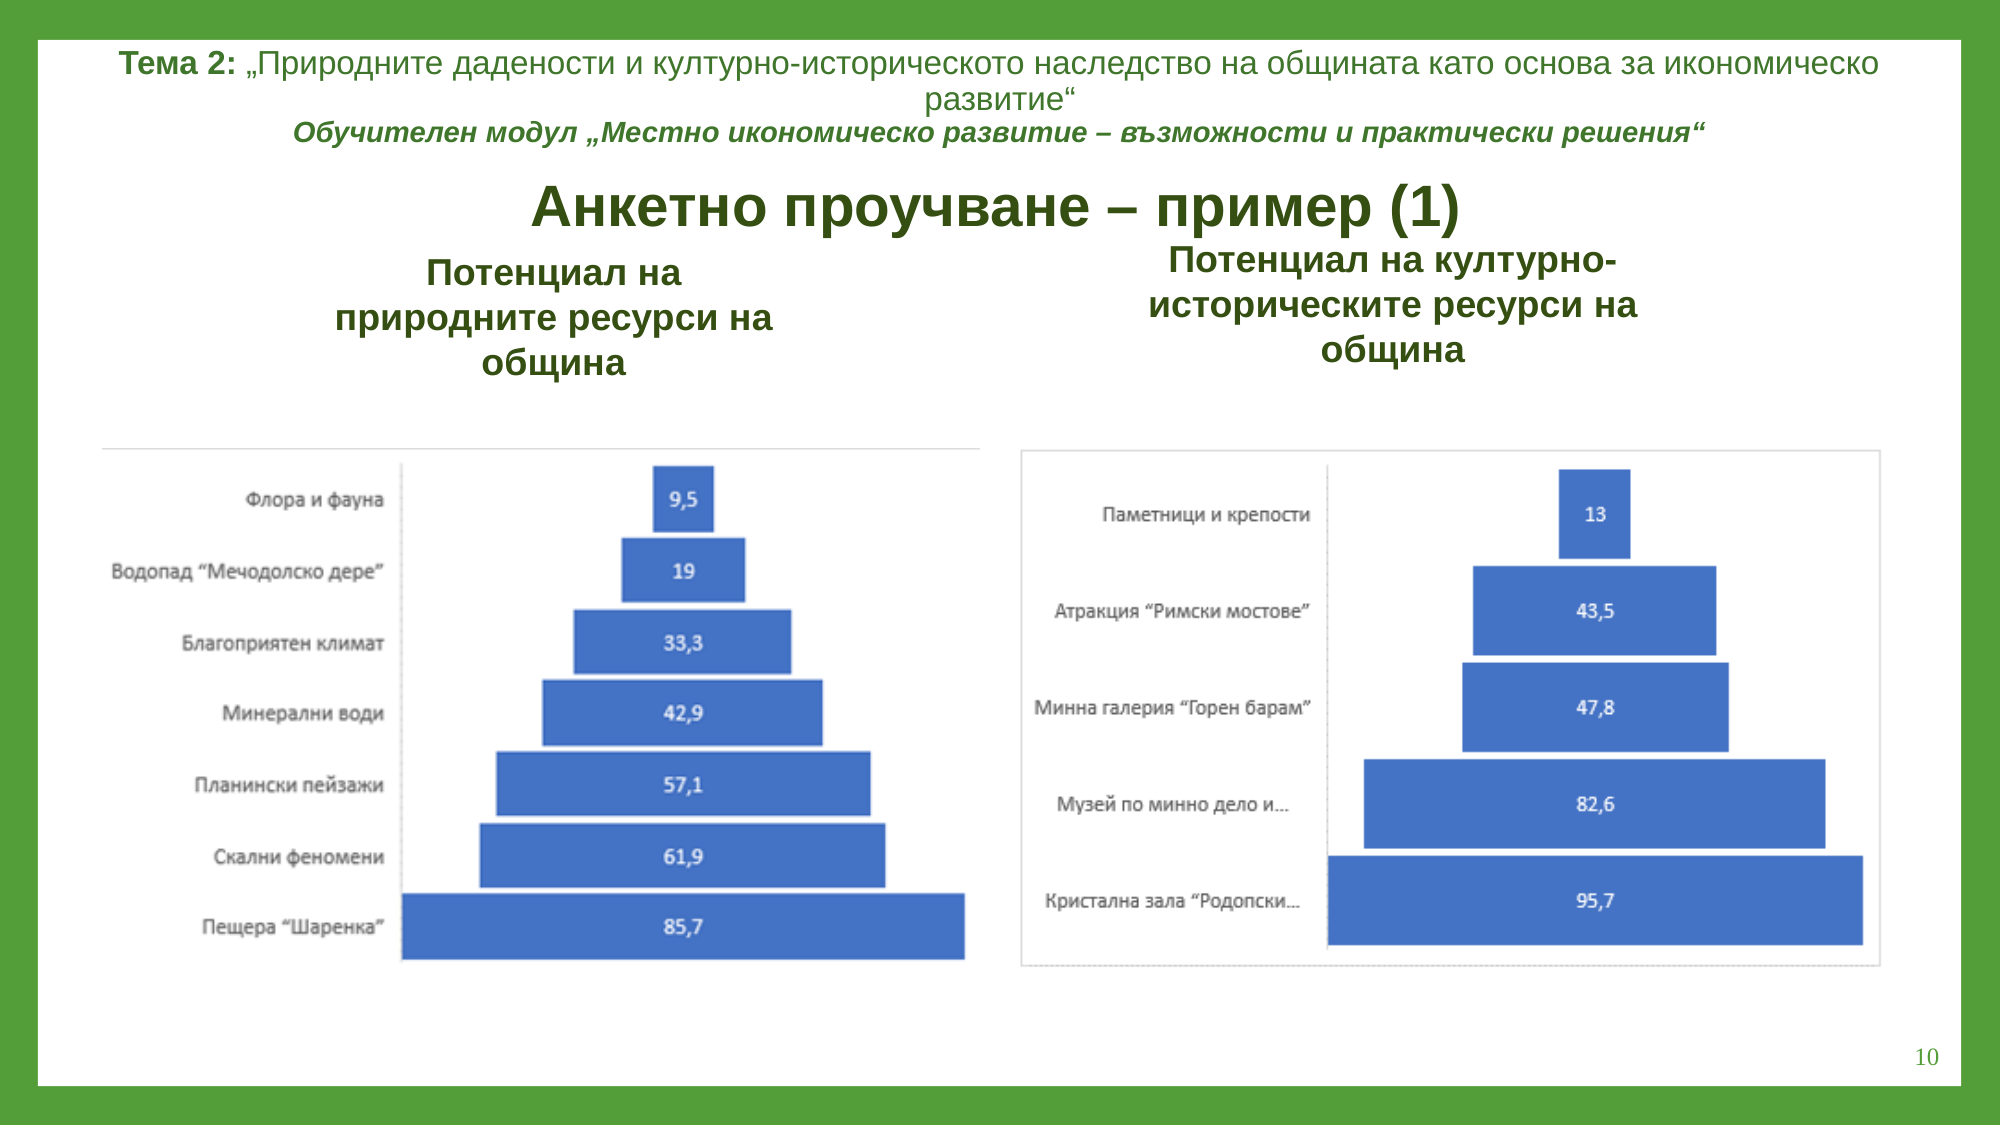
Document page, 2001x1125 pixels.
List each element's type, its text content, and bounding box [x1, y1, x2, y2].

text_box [1012, 443, 1892, 976]
text_box Потенциал на културно-историческите ресурси на община [1086, 227, 1700, 378]
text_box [102, 448, 981, 974]
text_box Потенциал на природните ресурси на община [299, 240, 809, 391]
text_box Анкетно проучване – пример (1) [202, 160, 1798, 246]
slide_number 10 [1674, 1025, 1955, 1086]
text_box Тема 2: „Природните дадености и културно-историческото наследство на общината като основа за икономическо развитие“ Обучителен модул „Местно икономическо развитие – възможности и практически решения“ [55, 46, 1945, 149]
